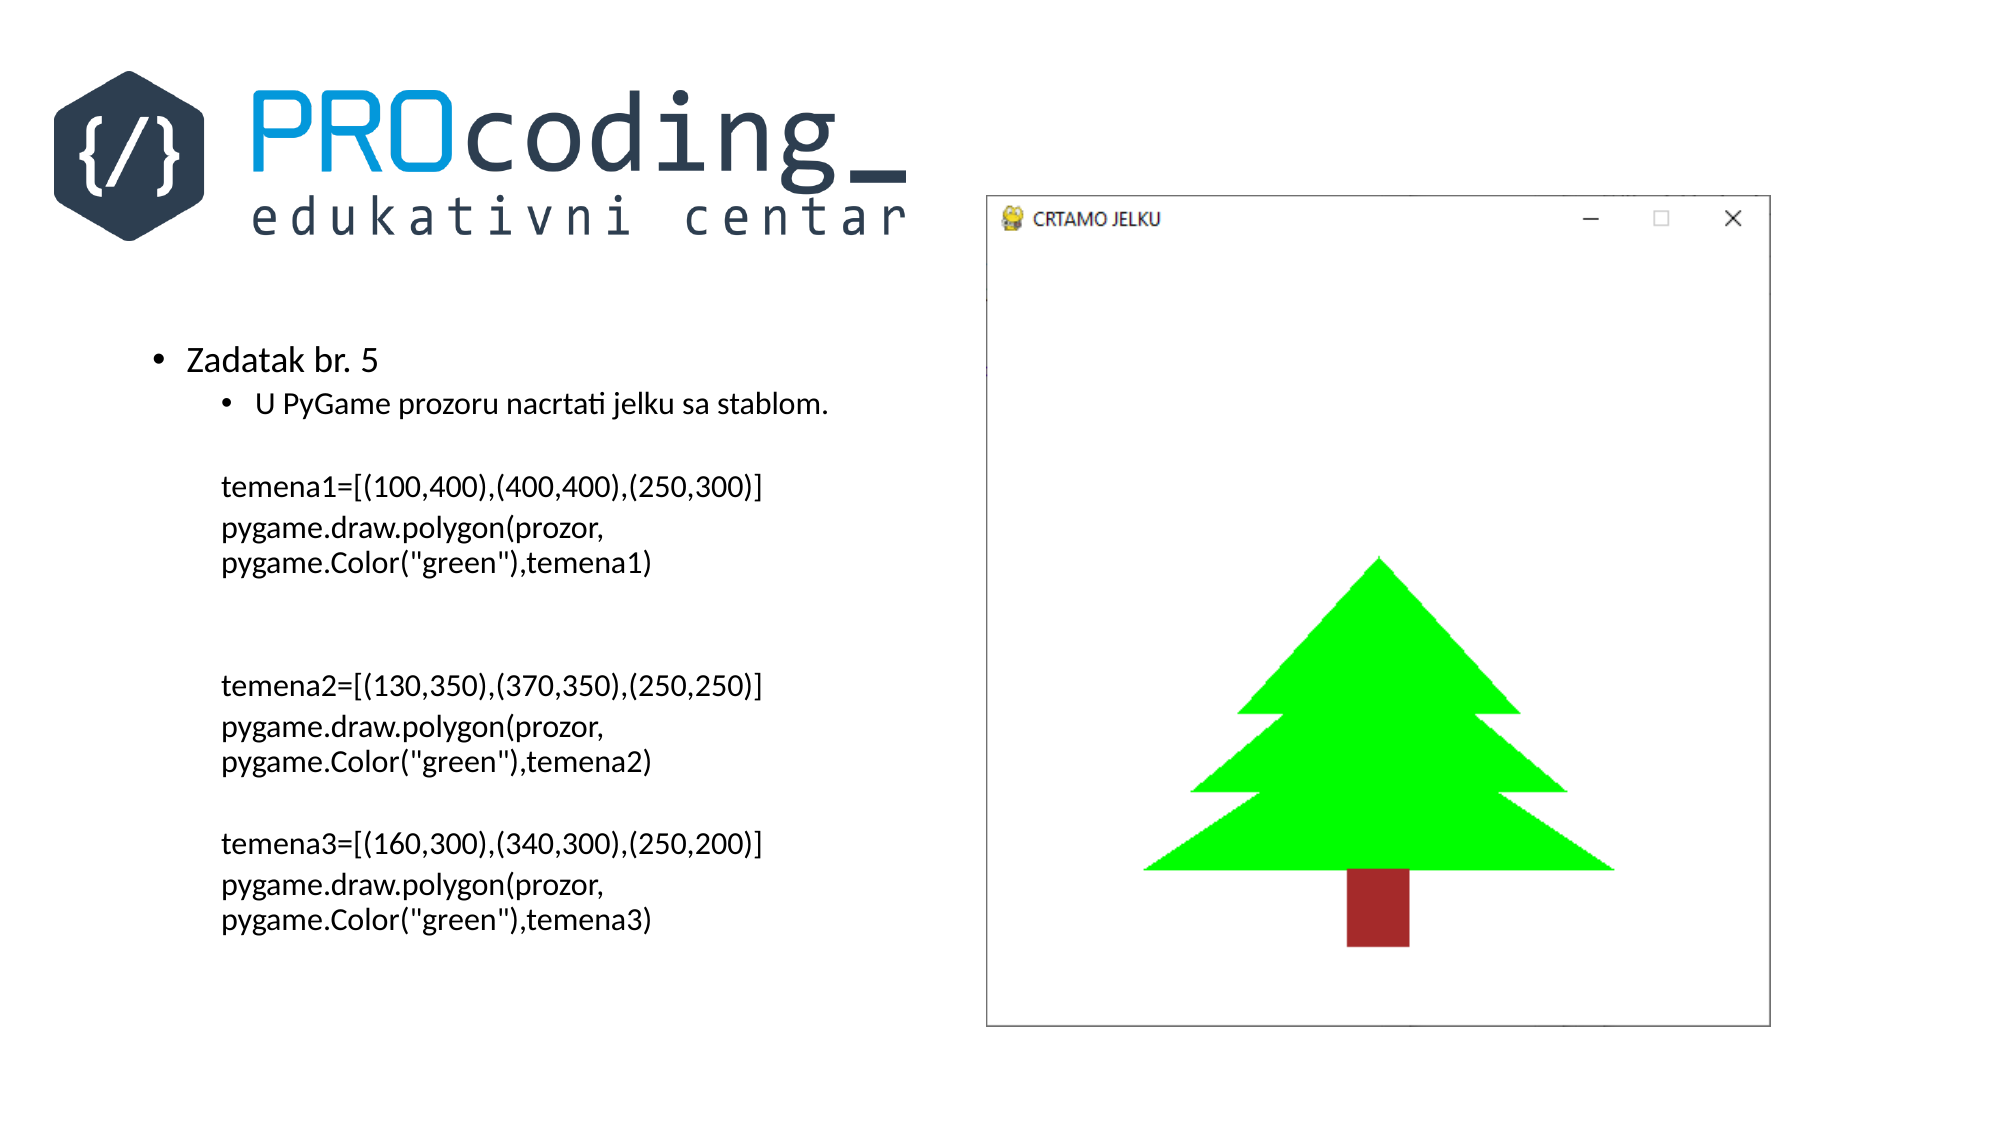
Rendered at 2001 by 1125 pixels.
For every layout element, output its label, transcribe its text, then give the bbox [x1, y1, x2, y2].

picture [54, 71, 906, 241]
list Zadatak br. 5 U PyGame prozoru nacrtati jelku sa stablom. temena1=[(100,400),(400,400),(250,300)] pygame.draw.polygon(prozor, pygame.Color("green"),temena1) temena2=[(130,350),(370,350),(250,250)] pygame.draw.polygon(prozor, pygame.Color("green"),temena2) temena3=[(160,300),(340,300),(250,200)] pygame.draw.polygon(prozor, pygame.Color("green"),temena3) [137, 333, 940, 951]
picture [985, 195, 1771, 1027]
